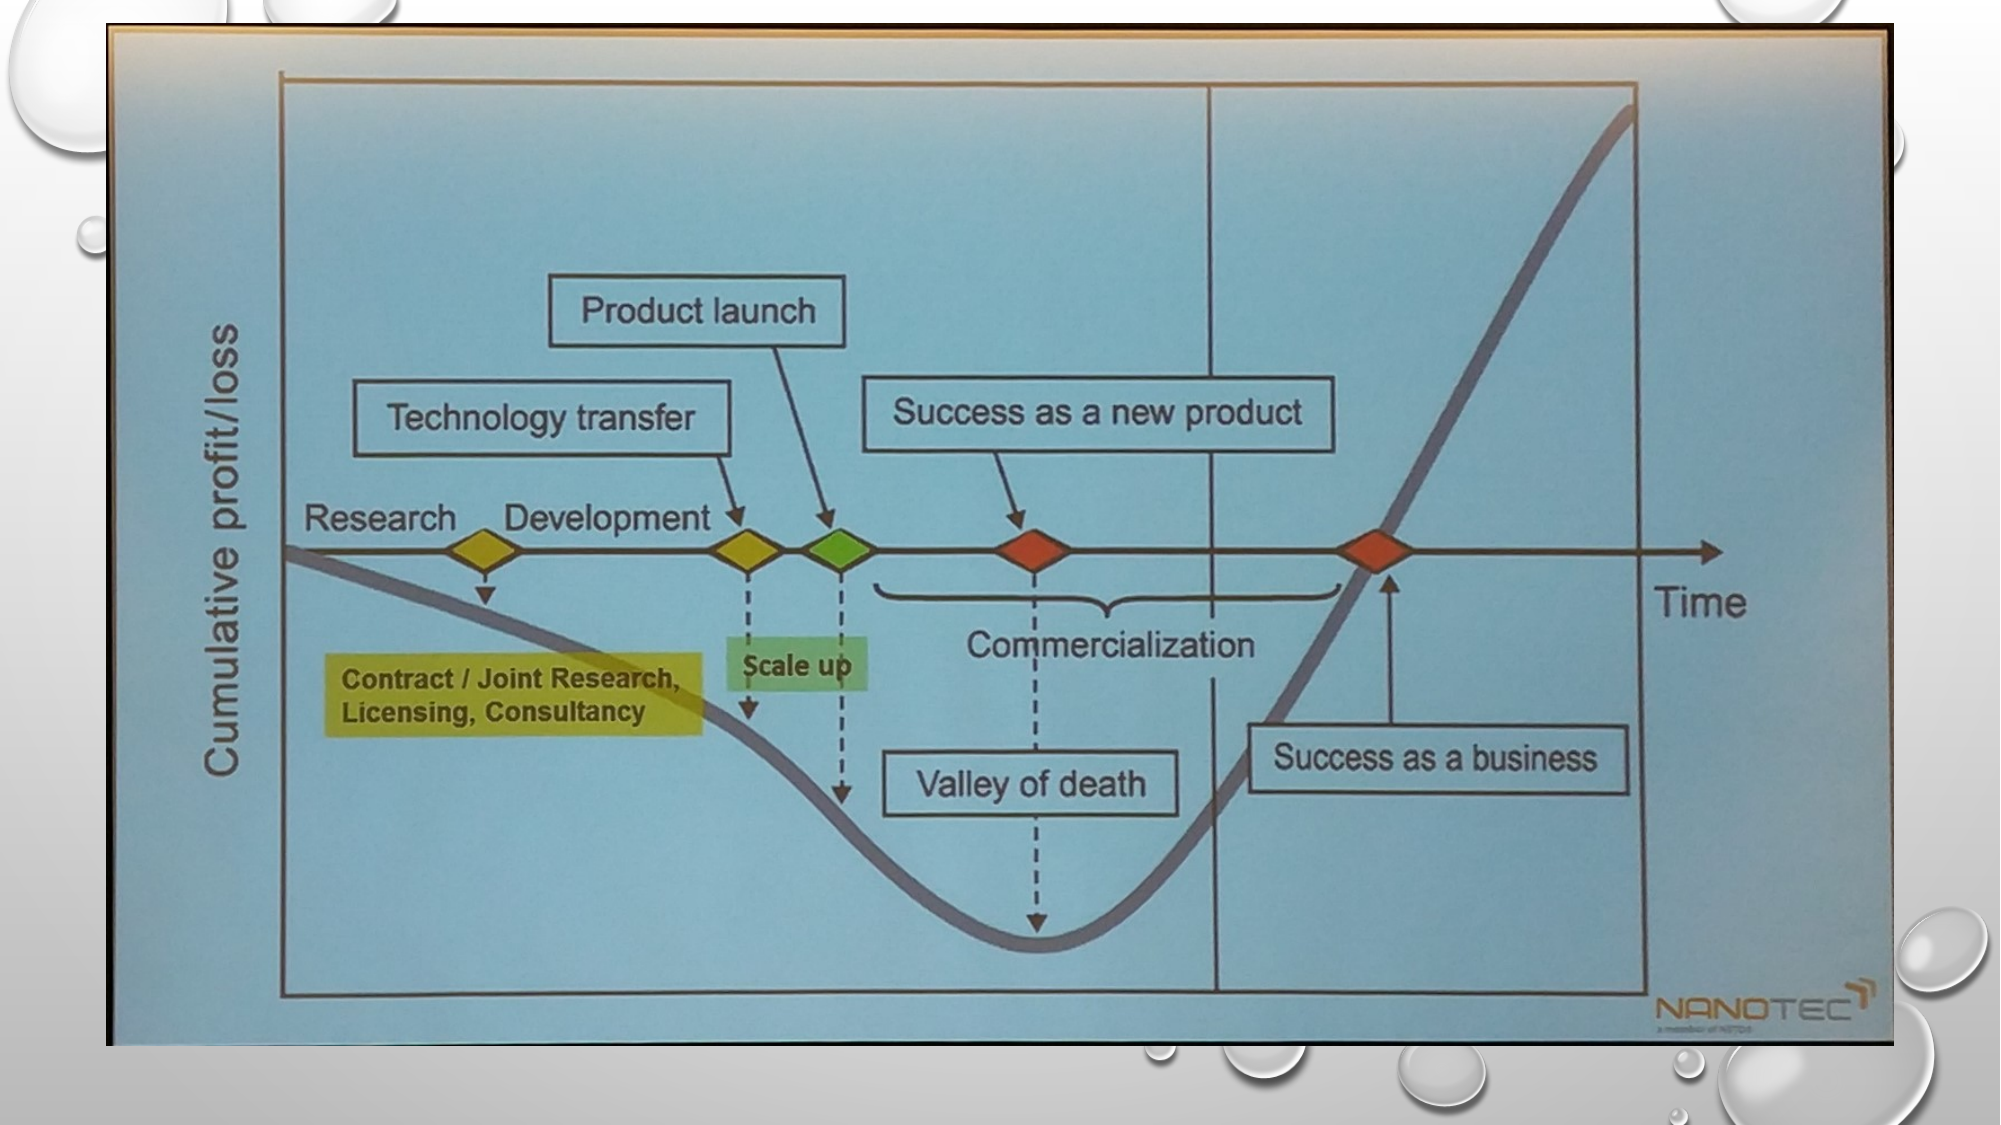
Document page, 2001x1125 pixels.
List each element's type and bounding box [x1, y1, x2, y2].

picture [0, 0, 2000, 1125]
list [106, 23, 1894, 1046]
